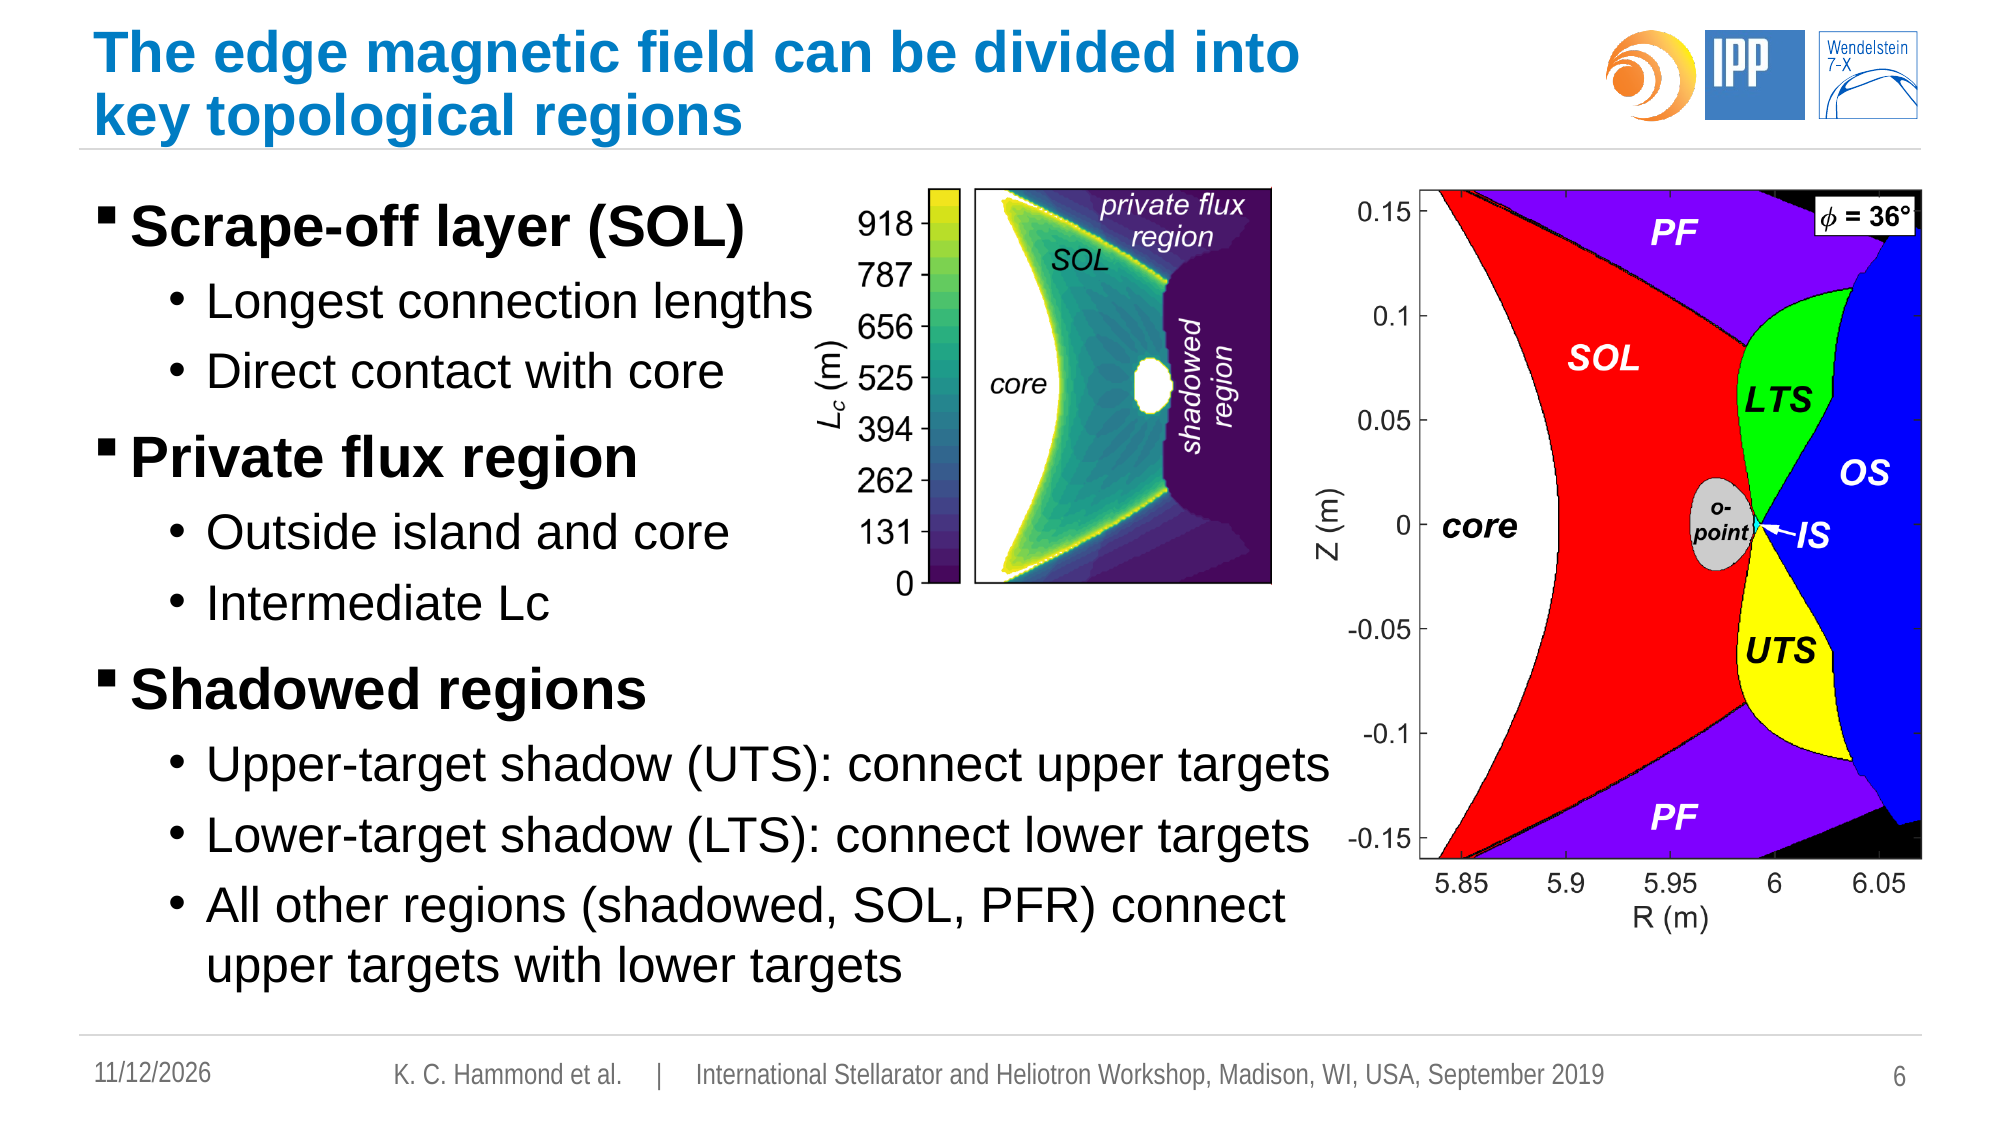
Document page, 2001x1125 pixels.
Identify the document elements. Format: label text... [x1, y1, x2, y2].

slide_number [78, 1040, 256, 1101]
list Scrape-off layer (SOL) Longest connection lengths Direct contact with core Private flux region Outside island and core Intermediate Lc Shadowed regions Upper-target shadow (UTS): connect upper targets Lower-target shadow (LTS): connect lower targets All other regions (shadowed, SOL, PFR) connect upper targets with lower targets [78, 180, 1922, 1015]
picture [1312, 156, 1963, 945]
list The edge magnetic field can be divided into key topological regions [78, 24, 1602, 147]
picture [1705, 30, 1805, 120]
picture [1606, 30, 1697, 126]
picture [804, 180, 1272, 599]
footer K. C. Hammond et al. | International Stellarator and Heliotron Workshop, Madison, WI, USA, September 2019 [297, 1042, 1703, 1103]
slide_number 6 [1744, 1044, 1922, 1105]
